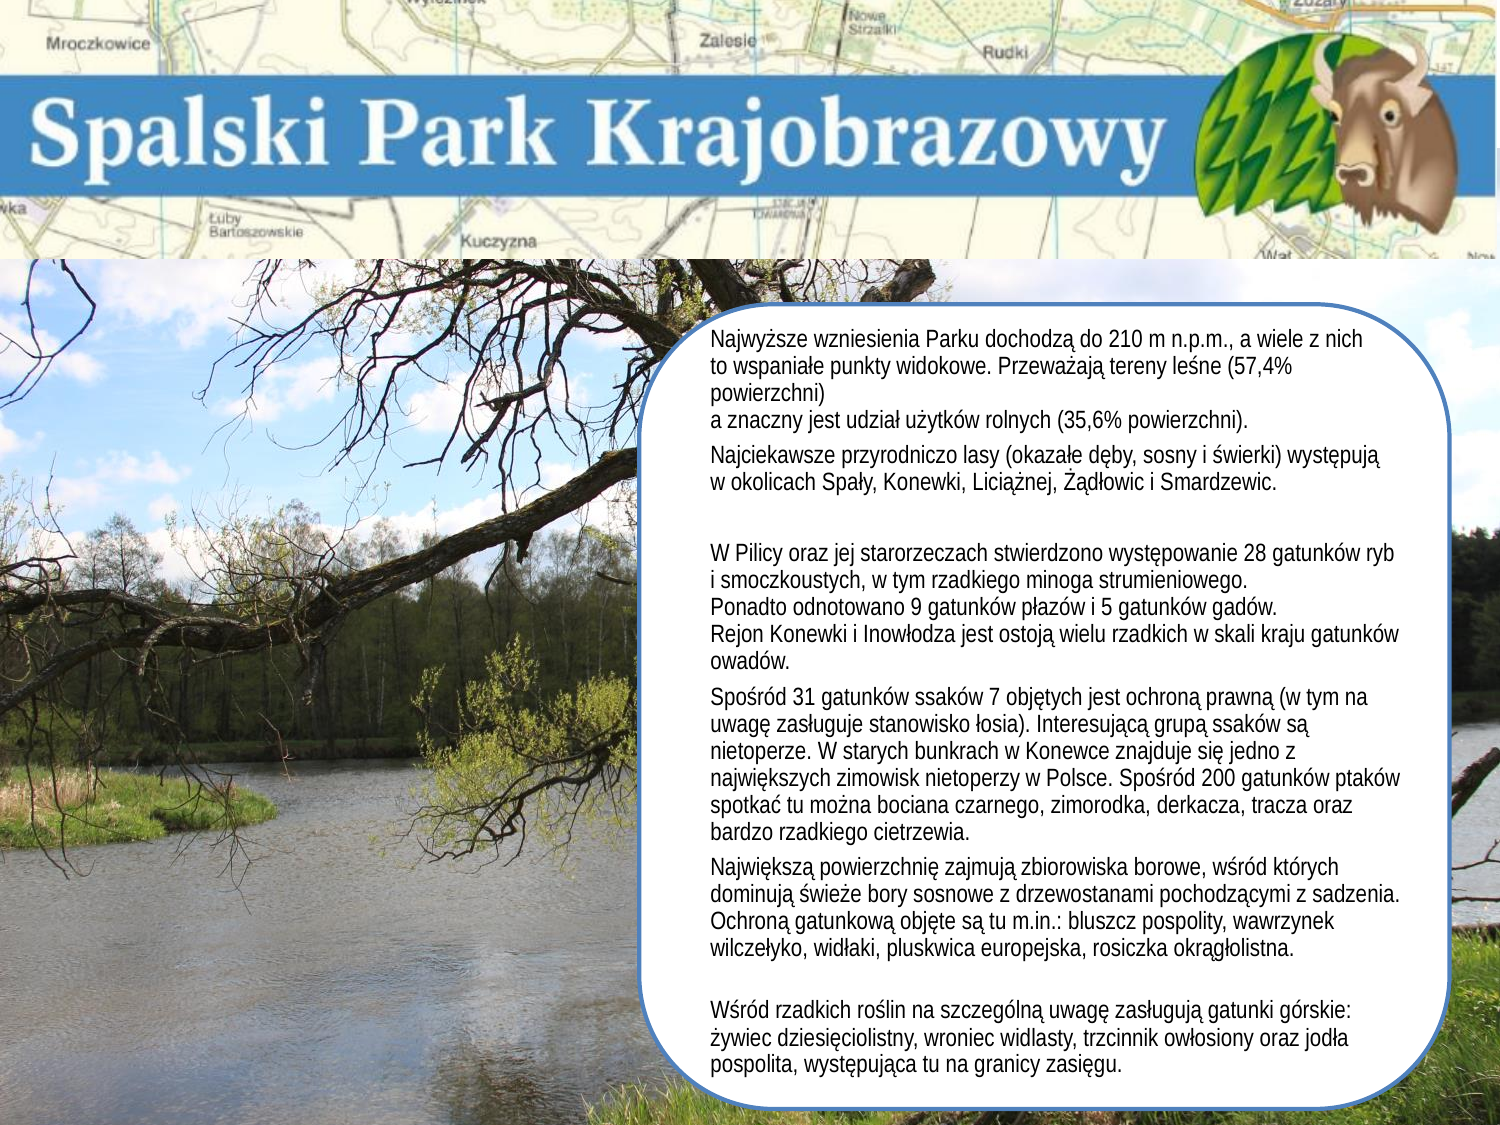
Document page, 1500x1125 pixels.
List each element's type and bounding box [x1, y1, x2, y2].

text_box [638, 303, 1450, 1110]
picture [0, 0, 1500, 1125]
